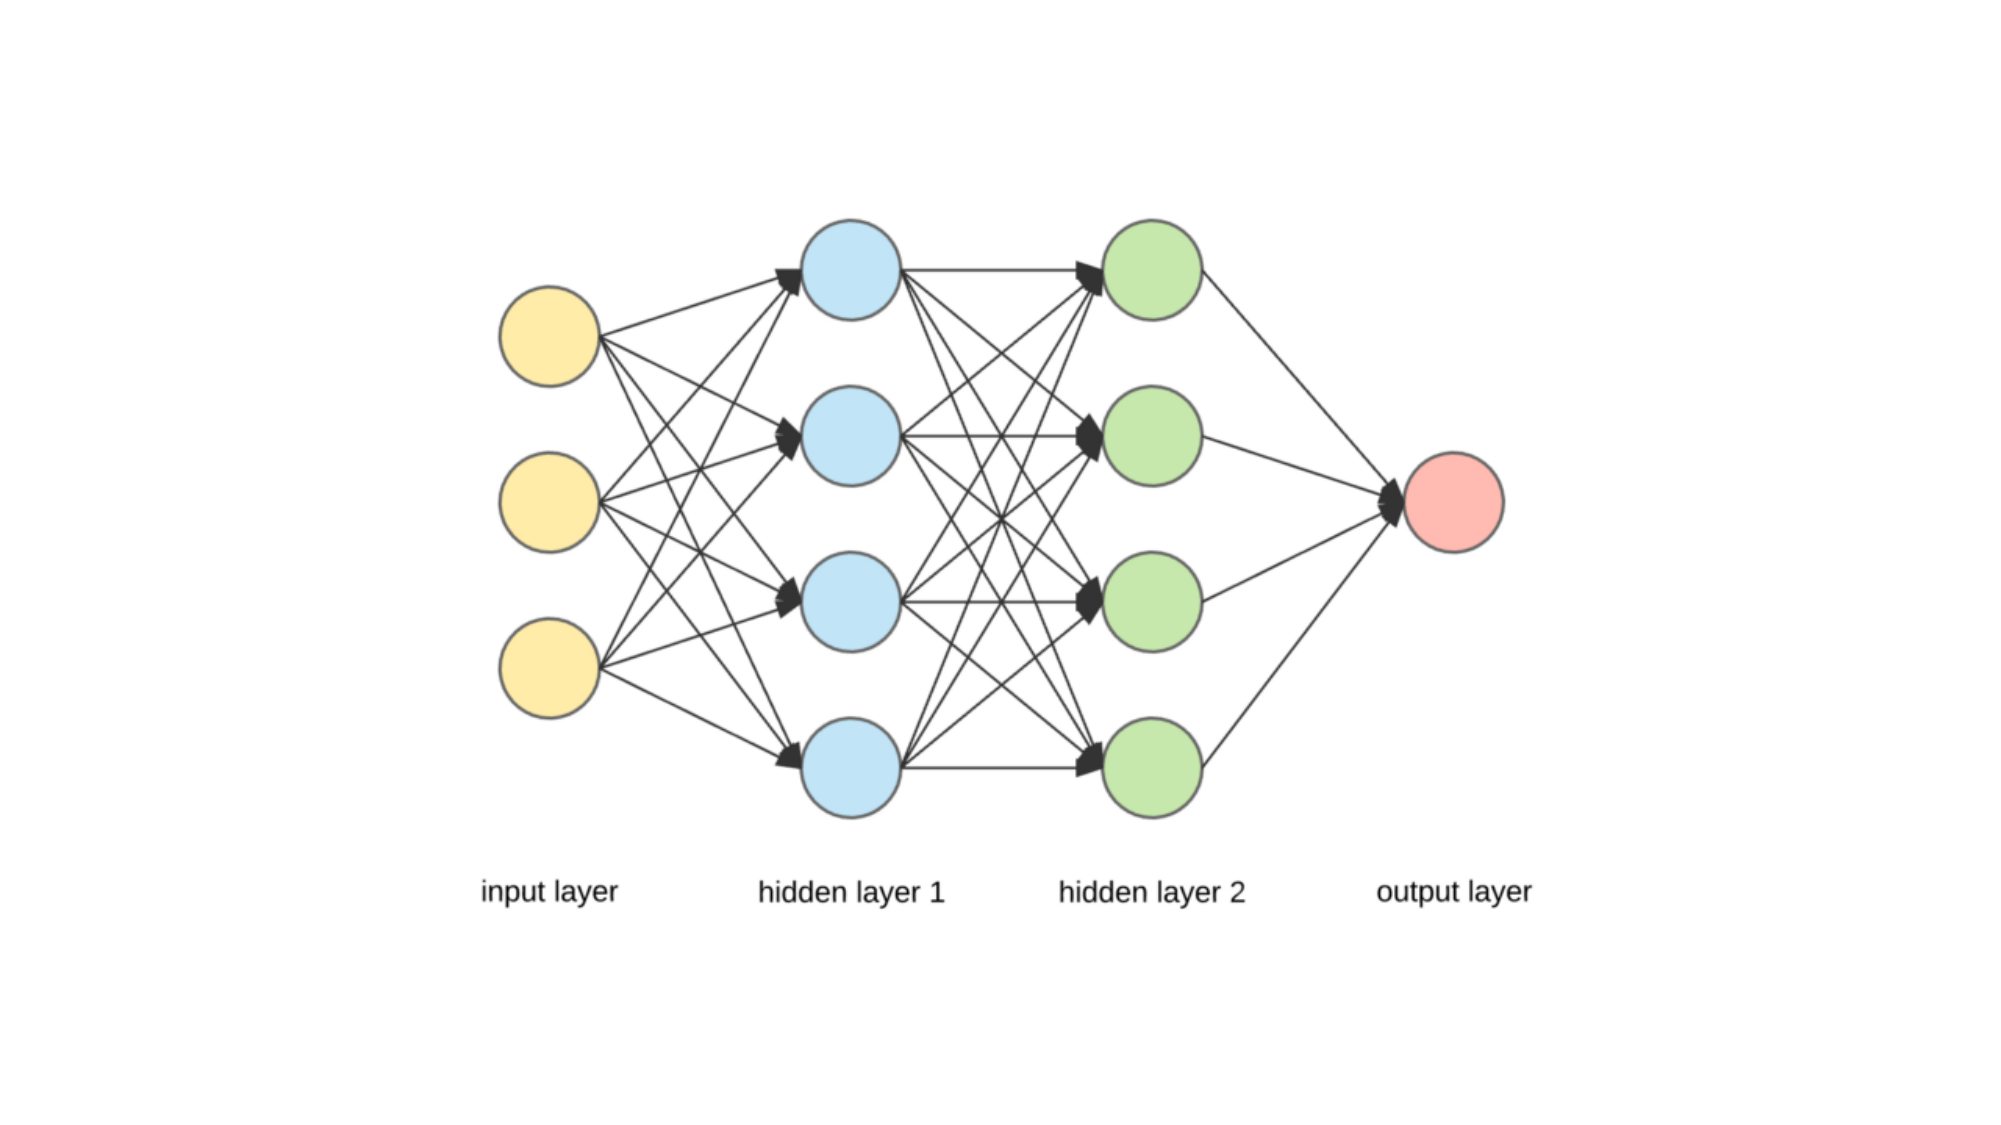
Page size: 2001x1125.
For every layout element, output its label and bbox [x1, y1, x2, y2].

picture [459, 208, 1554, 924]
